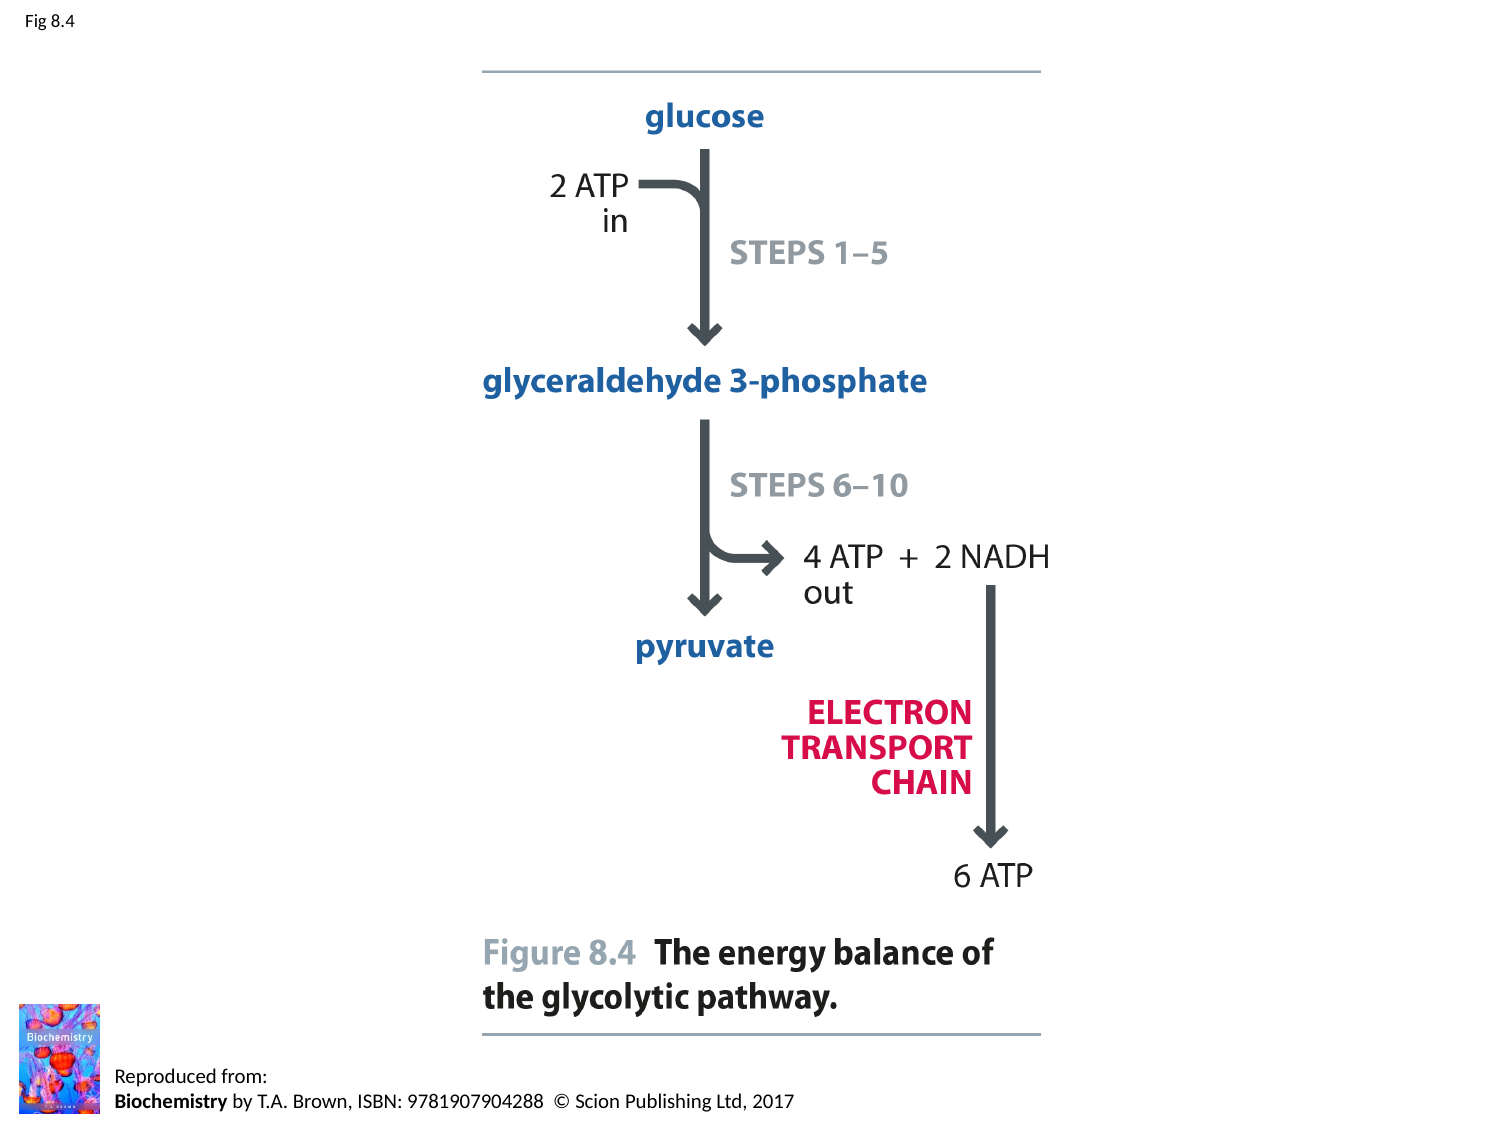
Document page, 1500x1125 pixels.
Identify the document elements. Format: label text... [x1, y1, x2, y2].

text_box Reproduced from: Biochemistry by T.A. Brown, ISBN: 9781907904288 © Scion Publishing Ltd, 2017 [101, 1055, 838, 1121]
picture [449, 49, 1072, 1055]
title Fig 8.4 [0, 0, 100, 39]
picture [19, 1004, 101, 1114]
